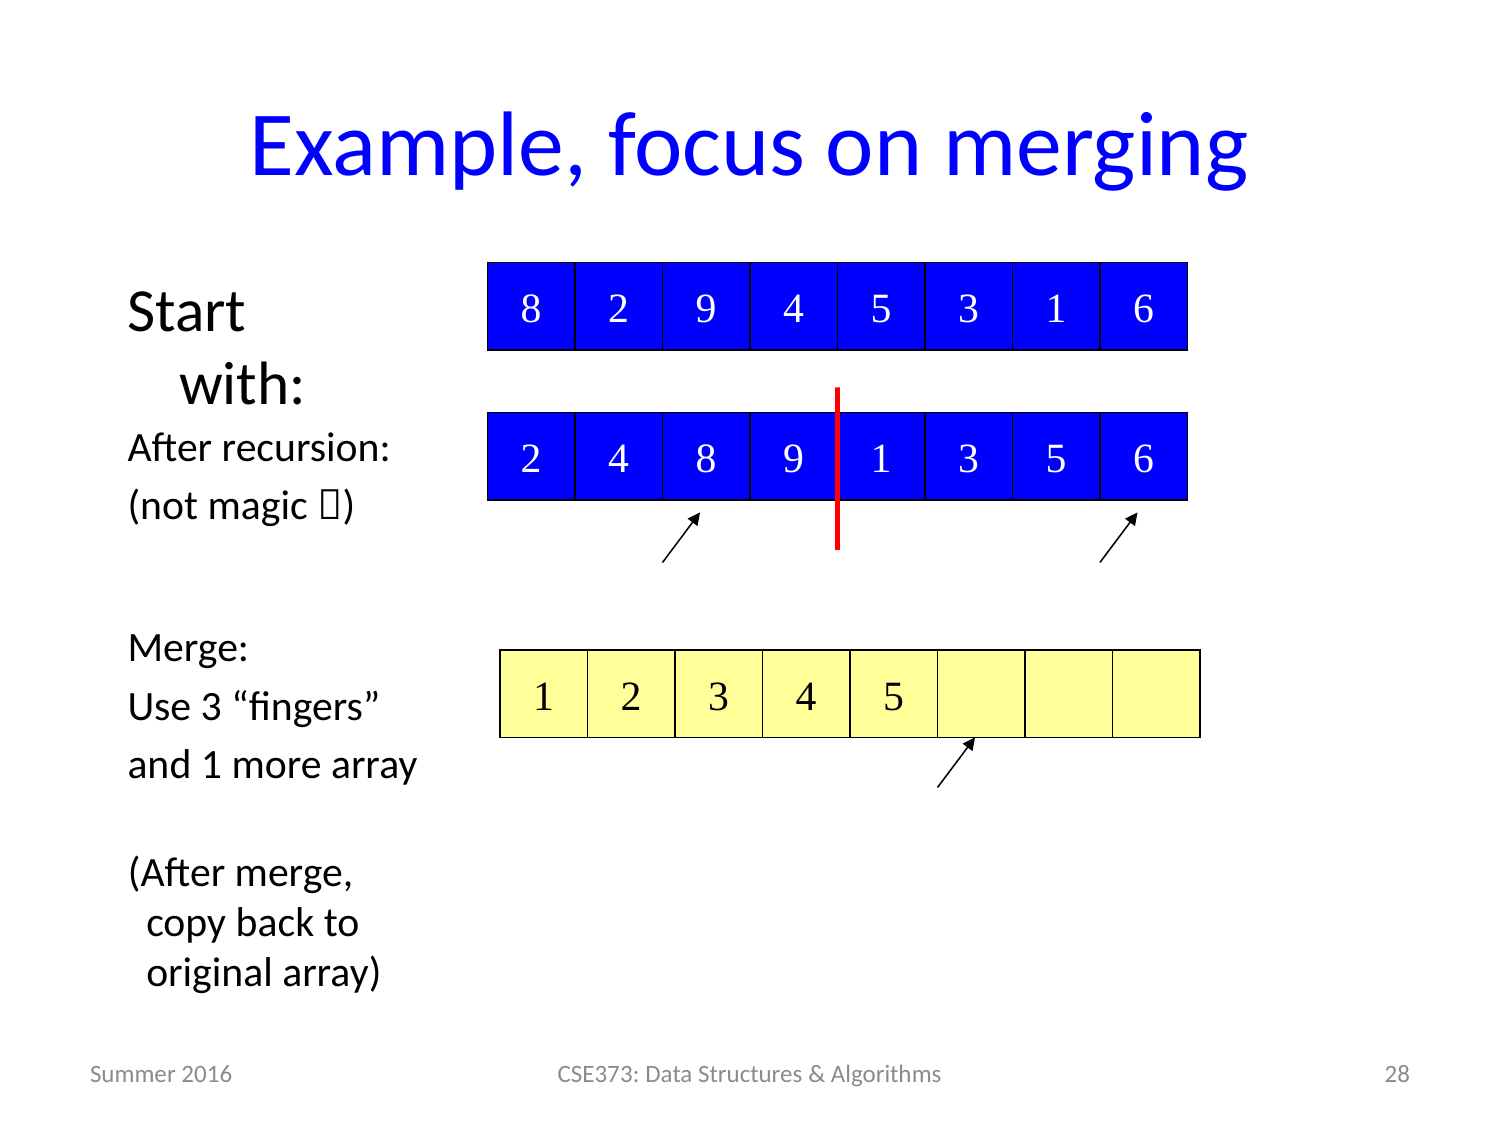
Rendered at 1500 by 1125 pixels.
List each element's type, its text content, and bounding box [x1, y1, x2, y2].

slide_number Summer 2016 [75, 1042, 425, 1103]
text_box [937, 737, 976, 788]
text_box [1112, 649, 1200, 738]
text_box 8 [662, 412, 749, 500]
text_box 3 [924, 412, 1012, 500]
text_box 9 [662, 262, 749, 350]
text_box [1099, 512, 1138, 563]
text_box 4 [749, 262, 837, 350]
text_box 5 [849, 649, 937, 738]
text_box Merge: Use 3 “fingers” and 1 more array [112, 612, 475, 813]
text_box 3 [674, 649, 762, 738]
text_box 2 [487, 412, 574, 500]
text_box [937, 649, 1024, 738]
text_box 1 [838, 412, 924, 500]
footer CSE373: Data Structures & Algorithms [512, 1042, 988, 1103]
text_box 6 [1099, 412, 1188, 500]
text_box 8 [487, 262, 574, 350]
text_box 9 [749, 412, 837, 500]
text_box [1024, 649, 1112, 738]
text_box 5 [1012, 412, 1099, 500]
text_box 3 [924, 262, 1012, 350]
text_box 1 [1012, 262, 1099, 350]
list Start with: [112, 262, 350, 412]
text_box [662, 512, 700, 563]
text_box 4 [574, 412, 662, 500]
text_box (After merge, copy back to original array) [74, 837, 438, 1038]
text_box 4 [762, 649, 849, 738]
title Example, focus on merging [75, 45, 1425, 233]
text_box 5 [837, 262, 924, 350]
text_box 6 [1099, 262, 1188, 350]
text_box 2 [587, 649, 674, 738]
text_box 2 [574, 262, 662, 350]
text_box After recursion: (not magic ) [112, 412, 475, 575]
slide_number 28 [1074, 1042, 1425, 1103]
text_box 1 [499, 649, 587, 738]
